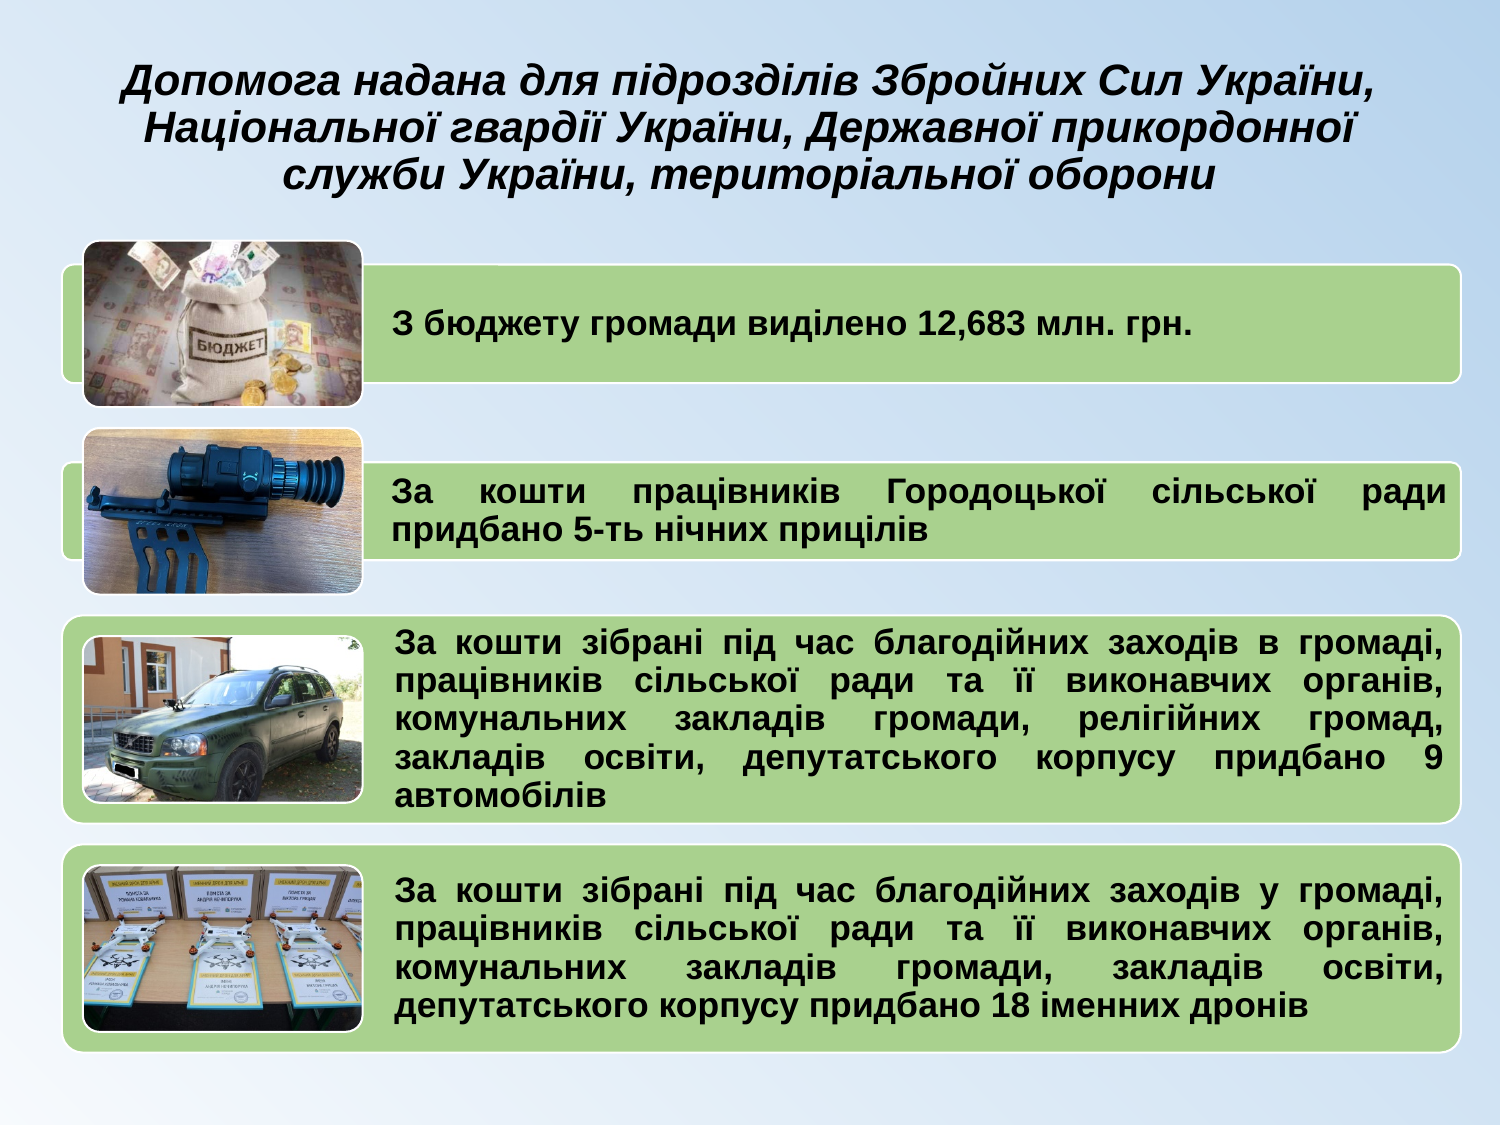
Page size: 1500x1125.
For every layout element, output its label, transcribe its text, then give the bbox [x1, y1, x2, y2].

title Допомога надана для підрозділів Збройних Сил України, Національної гвардії України, Державної прикордонної служби України, територіальної оборони [103, 49, 1397, 214]
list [61, 240, 1461, 1053]
